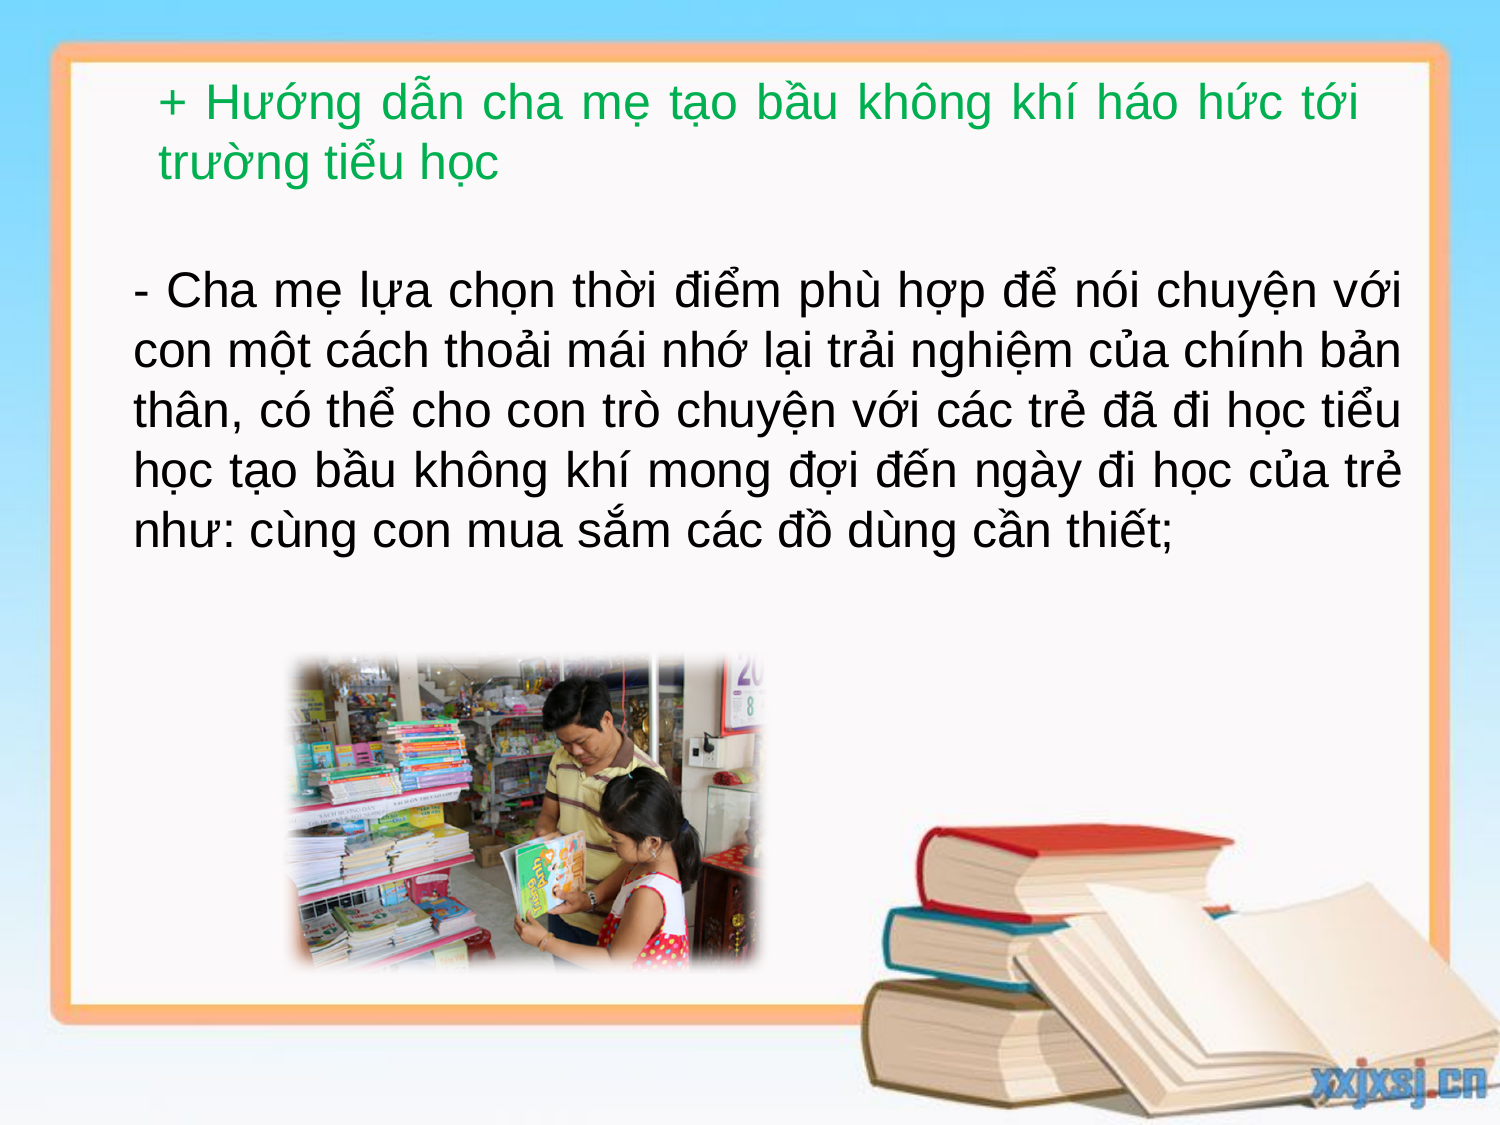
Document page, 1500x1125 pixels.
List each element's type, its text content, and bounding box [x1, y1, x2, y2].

picture [0, 0, 1500, 1125]
text_box + Hướng dẫn cha mẹ tạo bầu không khí háo hức tới trường tiểu học [143, 62, 1375, 198]
text_box - Cha mẹ lựa chọn thời điểm phù hợp để nói chuyện với con một cách thoải mái nhớ lại trải nghiệm của chính bản thân, có thể cho con trò chuyện với các trẻ đã đi học tiểu học tạo bầu không khí mong đợi đến ngày đi học của trẻ như: cùng con mua sắm các đồ dùng cần thiết; [118, 249, 1419, 565]
